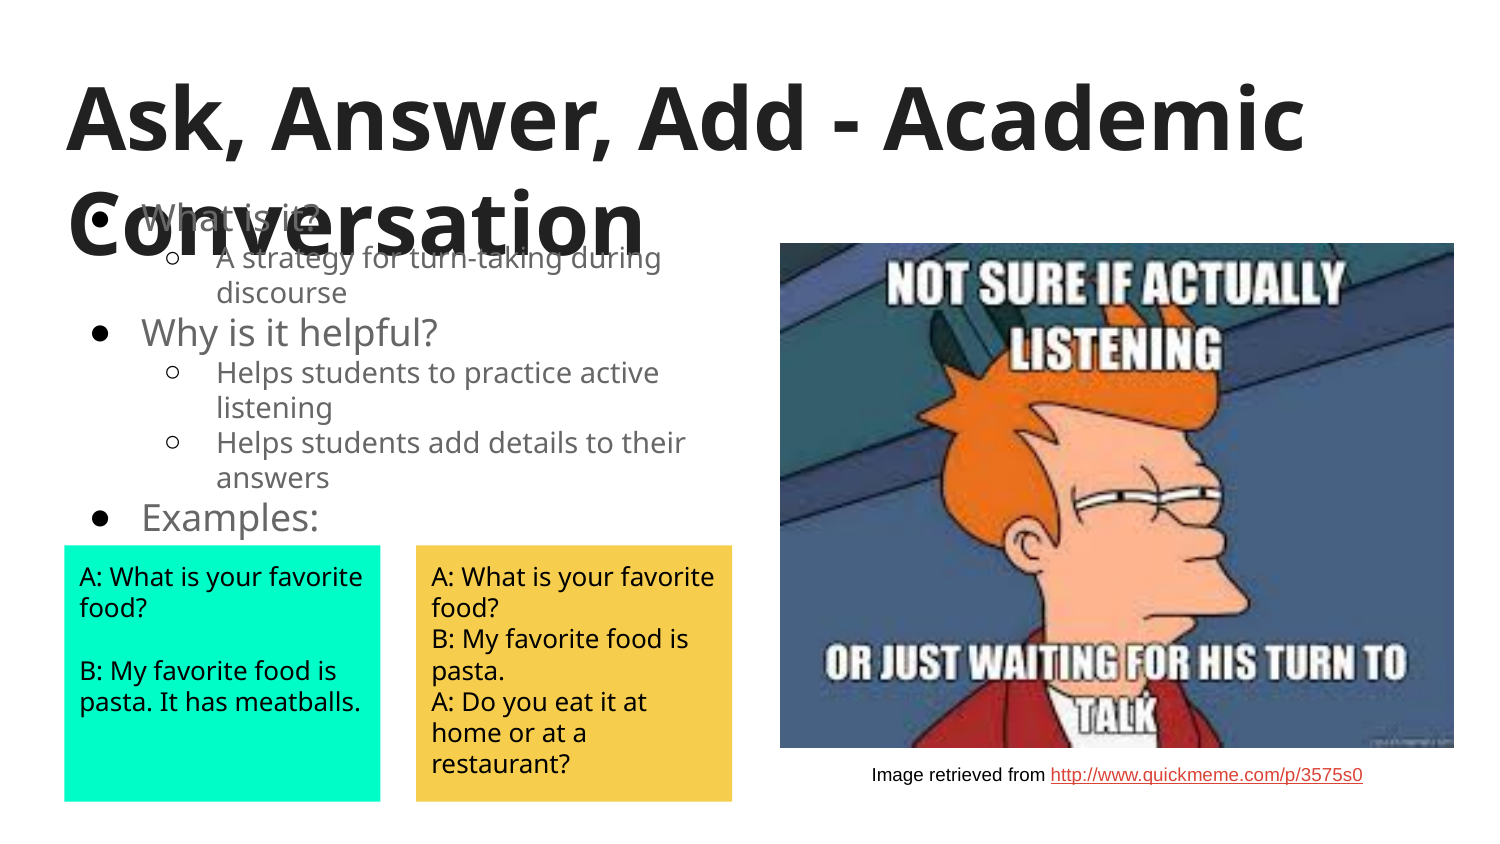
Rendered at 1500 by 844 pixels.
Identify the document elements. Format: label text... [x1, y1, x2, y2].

title Ask, Answer, Add - Academic Conversation [51, 48, 1449, 180]
text_box A: What is your favorite food? B: My favorite food is pasta. A: Do you eat it at home or at a restaurant? [416, 545, 733, 802]
text_box Image retrieved from http://www.quickmeme.com/p/3575s0 [795, 756, 1440, 795]
list What is it? A strategy for turn-taking during discourse Why is it helpful? Helps students to practice active listening Helps students add details to their answers Examples: [51, 179, 768, 546]
text_box A: What is your favorite food? B: My favorite food is pasta. It has meatballs. [64, 545, 381, 802]
picture [780, 243, 1454, 749]
